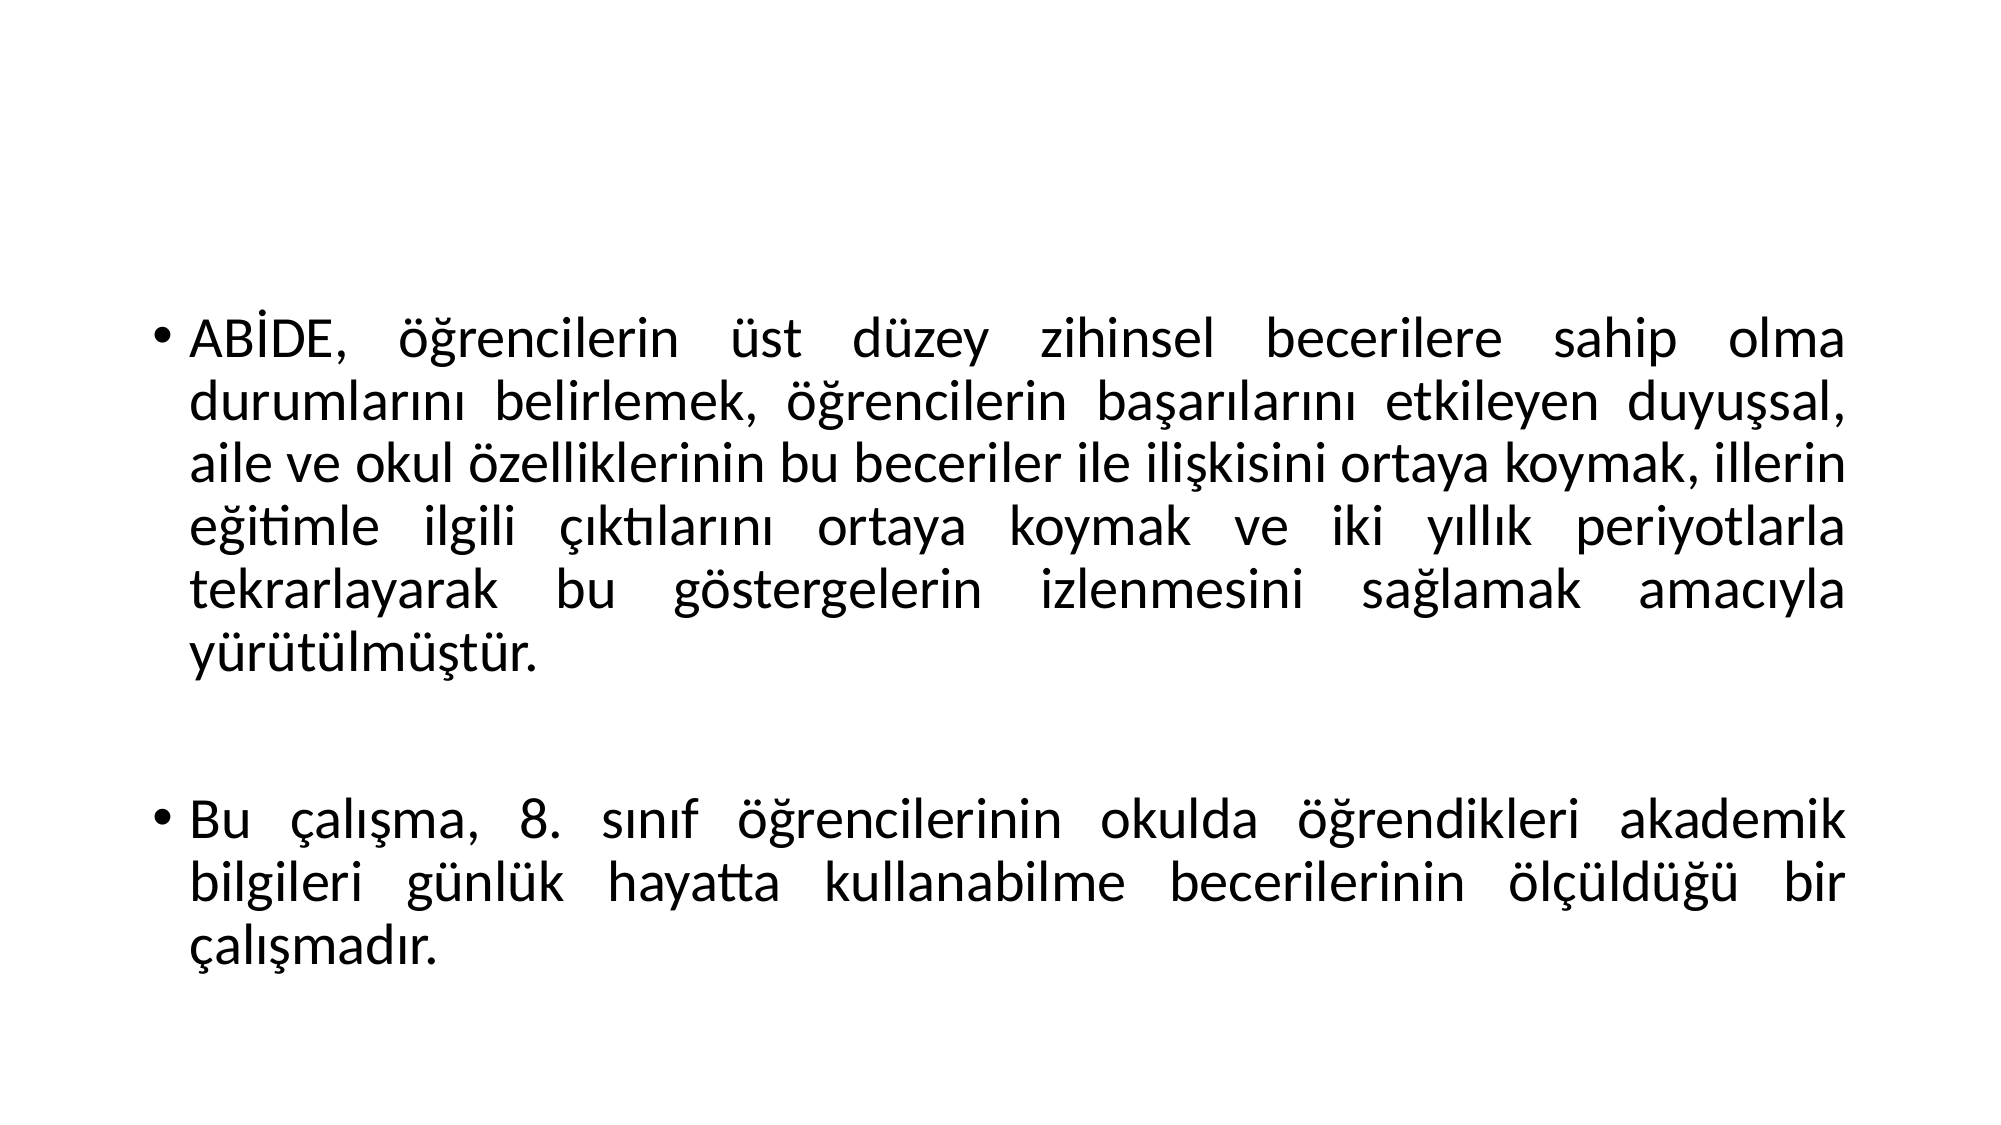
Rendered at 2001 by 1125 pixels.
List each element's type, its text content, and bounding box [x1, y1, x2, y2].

list ABİDE, öğrencilerin üst düzey zihinsel becerilere sahip olma durumlarını belirlemek, öğrencilerin başarılarını etkileyen duyuşsal, aile ve okul özelliklerinin bu beceriler ile ilişkisini ortaya koymak, illerin eğitimle ilgili çıktılarını ortaya koymak ve iki yıllık periyotlarla tekrarlayarak bu göstergelerin izlenmesini sağlamak amacıyla yürütülmüştür. Bu çalışma, 8. sınıf öğrencilerinin okulda öğrendikleri akademik bilgileri günlük hayatta kullanabilme becerilerinin ölçüldüğü bir çalışmadır. [137, 299, 1863, 1014]
